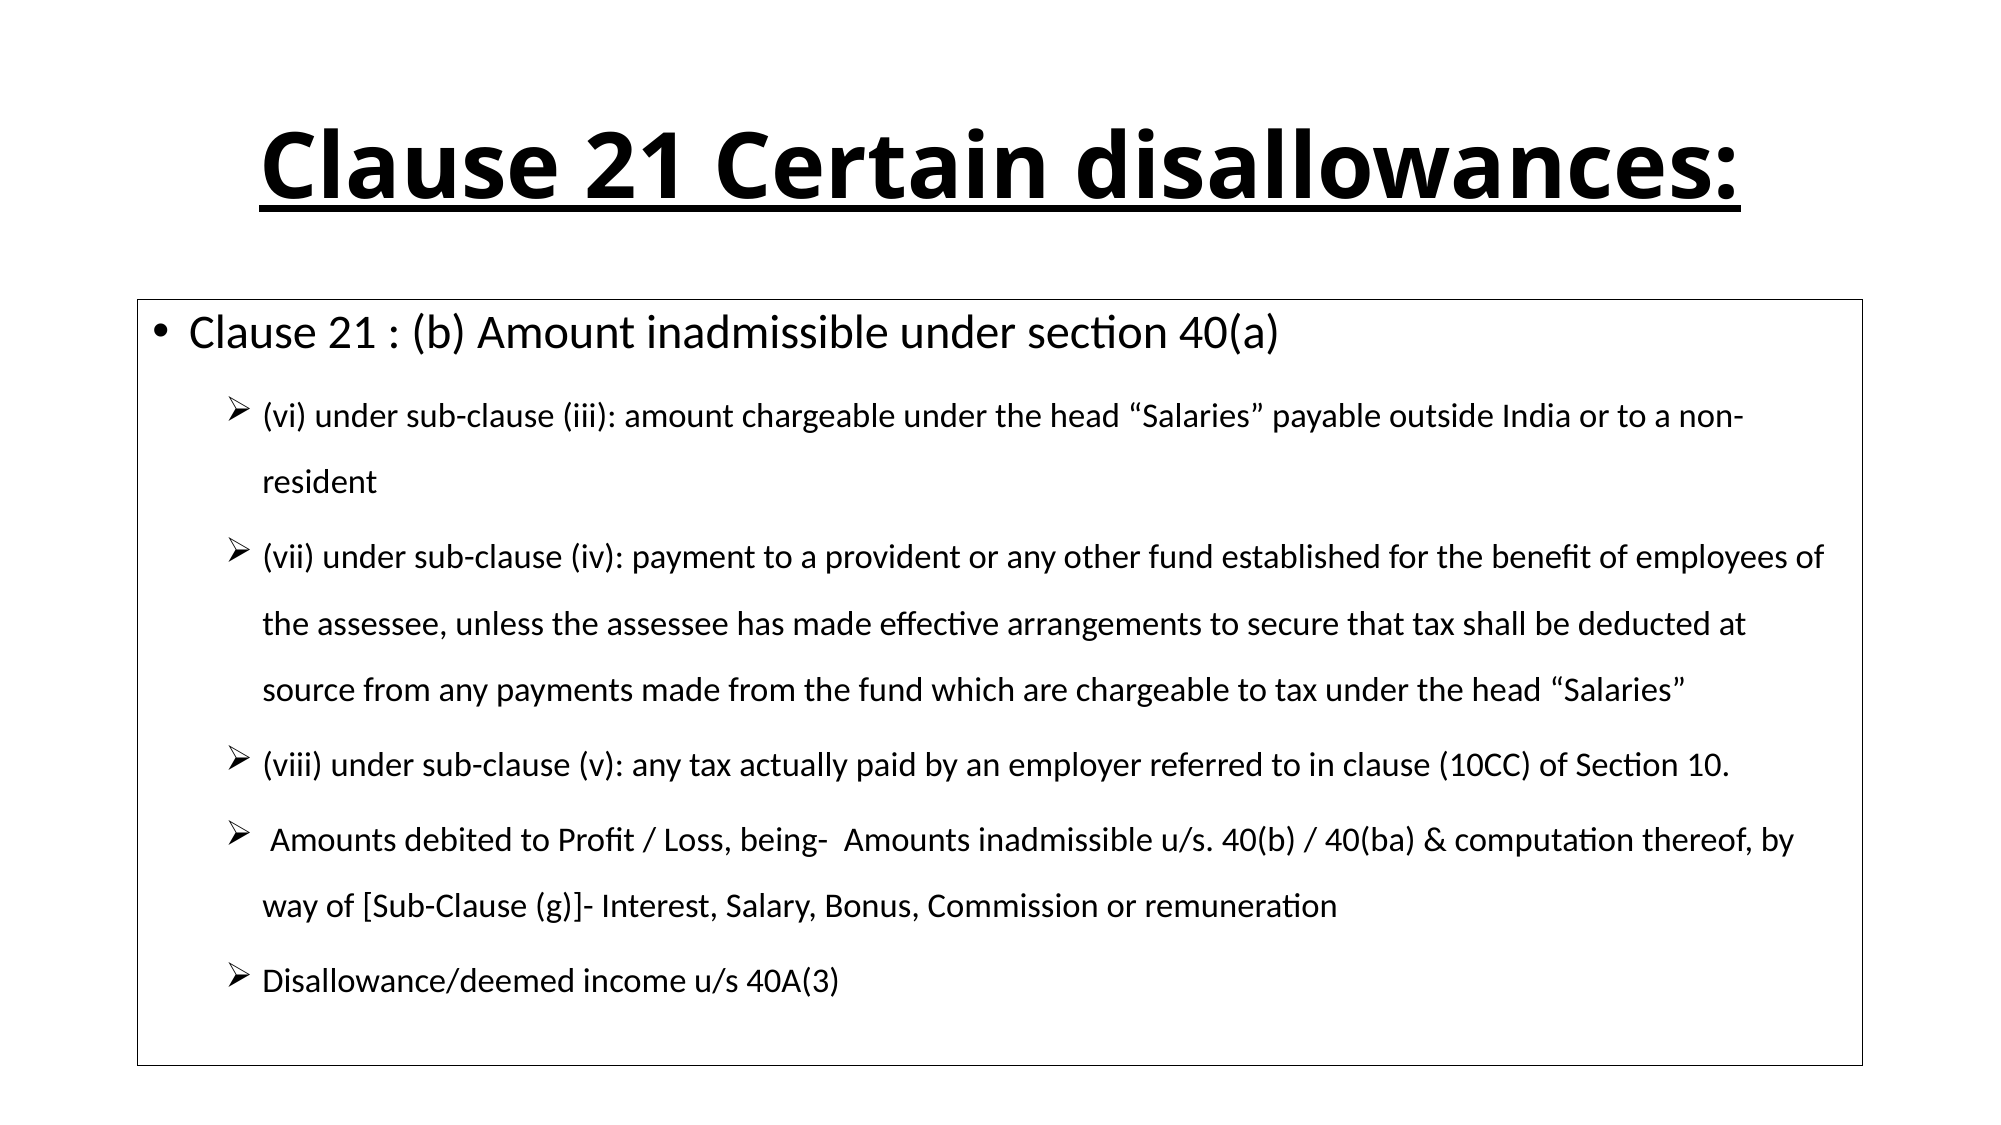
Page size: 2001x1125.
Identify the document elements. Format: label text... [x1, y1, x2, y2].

list Clause 21 : (b) Amount inadmissible under section 40(a) (vi) under sub-clause (iii): amount chargeable under the head “Salaries” payable outside India or to a non-resident (vii) under sub-clause (iv): payment to a provident or any other fund established for the benefit of employees of the assessee, unless the assessee has made effective arrangements to secure that tax shall be deducted at source from any payments made from the fund which are chargeable to tax under the head “Salaries” (viii) under sub-clause (v): any tax actually paid by an employer referred to in clause (10CC) of Section 10. Amounts debited to Profit / Loss, being- Amounts inadmissible u/s. 40(b) / 40(ba) & computation thereof, by way of [Sub-Clause (g)]- Interest, Salary, Bonus, Commission or remuneration Disallowance/deemed income u/s 40A(3) [137, 299, 1863, 1066]
title Clause 21 Certain disallowances: [137, 59, 1863, 278]
